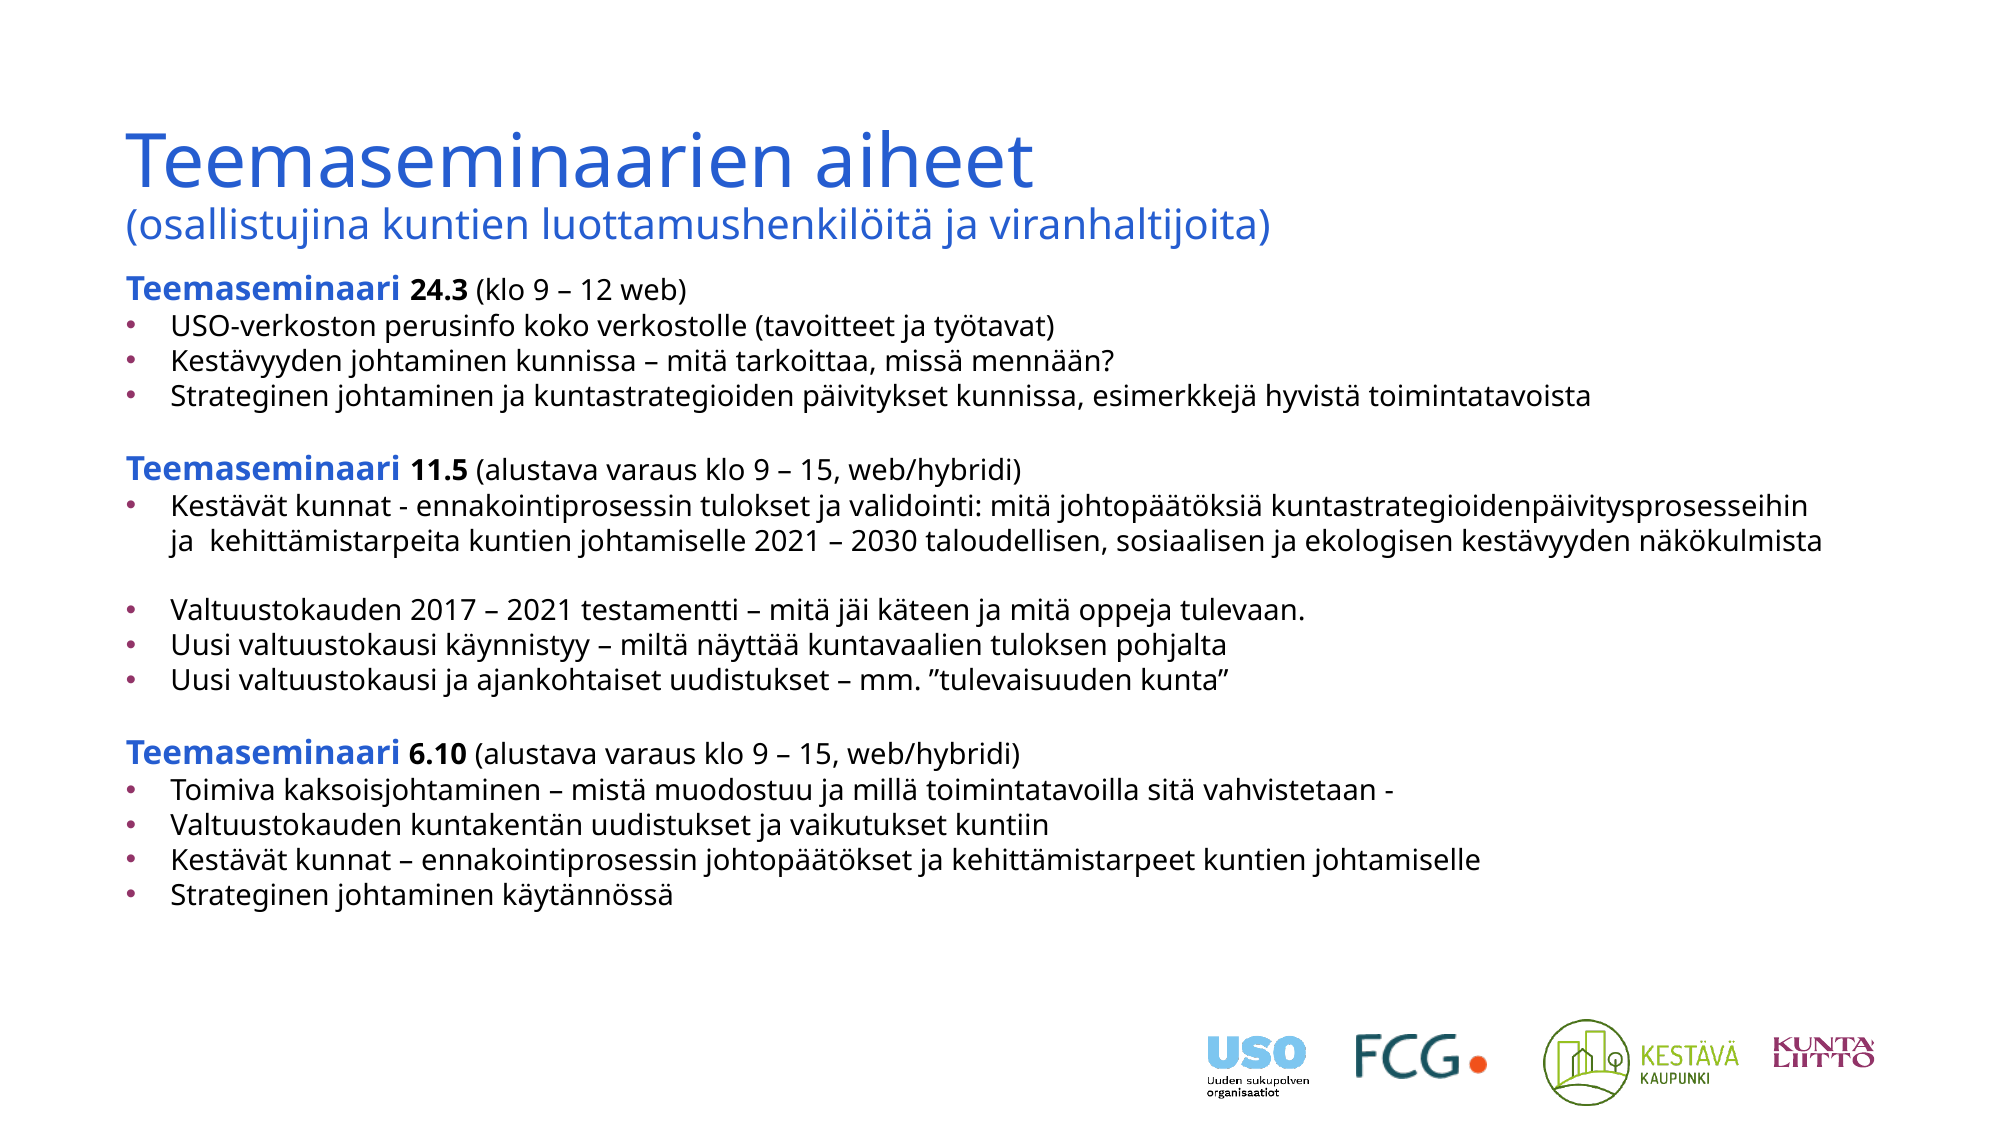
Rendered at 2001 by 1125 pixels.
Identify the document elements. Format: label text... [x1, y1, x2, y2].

list Teemaseminaari 24.3 (klo 9 – 12 web) USO-verkoston perusinfo koko verkostolle (tavoitteet ja työtavat) Kestävyyden johtaminen kunnissa – mitä tarkoittaa, missä mennään? Strateginen johtaminen ja kuntastrategioiden päivitykset kunnissa, esimerkkejä hyvistä toimintatavoista Teemaseminaari 11.5 (alustava varaus klo 9 – 15, web/hybridi) Kestävät kunnat - ennakointiprosessin tulokset ja validointi: mitä johtopäätöksiä kuntastrategioidenpäivitysprosesseihin ja kehittämistarpeita kuntien johtamiselle 2021 – 2030 taloudellisen, sosiaalisen ja ekologisen kestävyyden näkökulmista Valtuustokauden 2017 – 2021 testamentti – mitä jäi käteen ja mitä oppeja tulevaan. Uusi valtuustokausi käynnistyy – miltä näyttää kuntavaalien tuloksen pohjalta Uusi valtuustokausi ja ajankohtaiset uudistukset – mm. ”tulevaisuuden kunta” Teemaseminaari 6.10 (alustava varaus klo 9 – 15, web/hybridi) Toimiva kaksoisjohtaminen – mistä muodostuu ja millä toimintatavoilla sitä vahvistetaan - Valtuustokauden kuntakentän uudistukset ja vaikutukset kuntiin Kestävät kunnat – ennakointiprosessin johtopäätökset ja kehittämistarpeet kuntien johtamiselle Strateginen johtaminen käytännössä [125, 267, 1839, 941]
picture [1200, 1023, 1317, 1103]
title Teemaseminaarien aiheet (osallistujina kuntien luottamushenkilöitä ja viranhaltijoita) [125, 122, 1875, 288]
picture [1356, 1034, 1487, 1079]
picture [1543, 1019, 1744, 1106]
